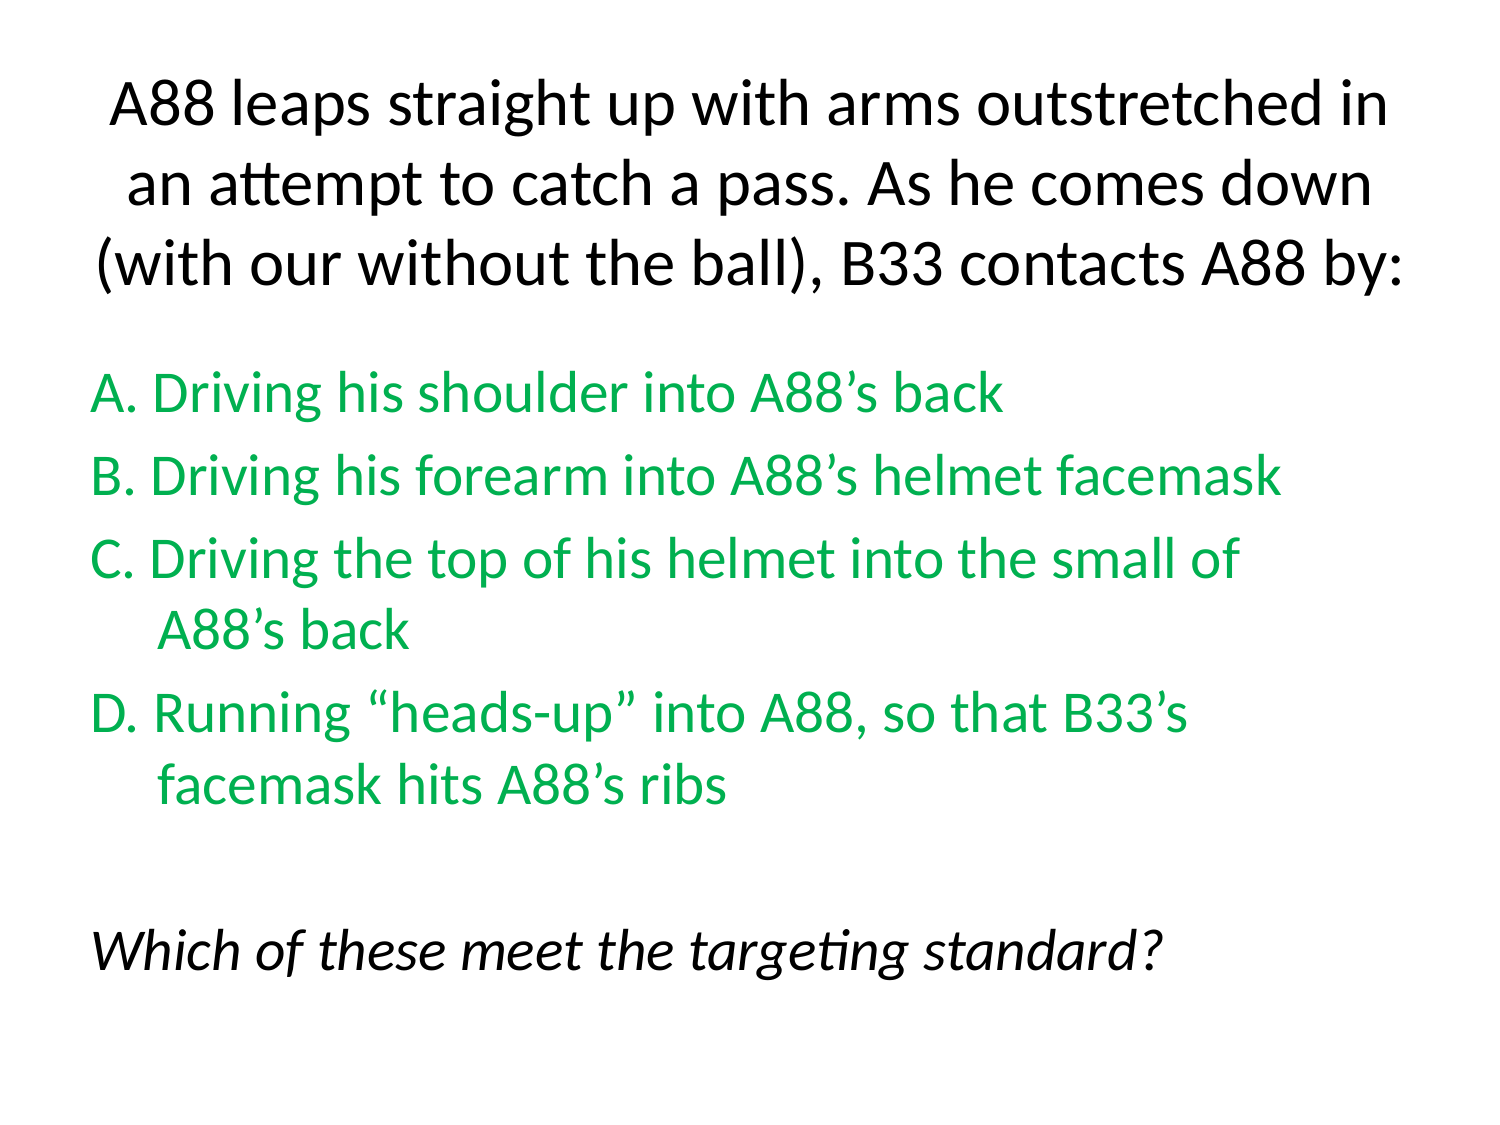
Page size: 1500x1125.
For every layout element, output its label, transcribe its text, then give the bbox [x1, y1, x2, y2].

list A. Driving his shoulder into A88’s back B. Driving his forearm into A88’s helmet facemask C. Driving the top of his helmet into the small of A88’s back D. Running “heads-up” into A88, so that B33’s facemask hits A88’s ribs Which of these meet the targeting standard? [75, 262, 1425, 1005]
title A88 leaps straight up with arms outstretched in an attempt to catch a pass. As he comes down (with our without the ball), B33 contacts A88 by: [75, 45, 1425, 233]
